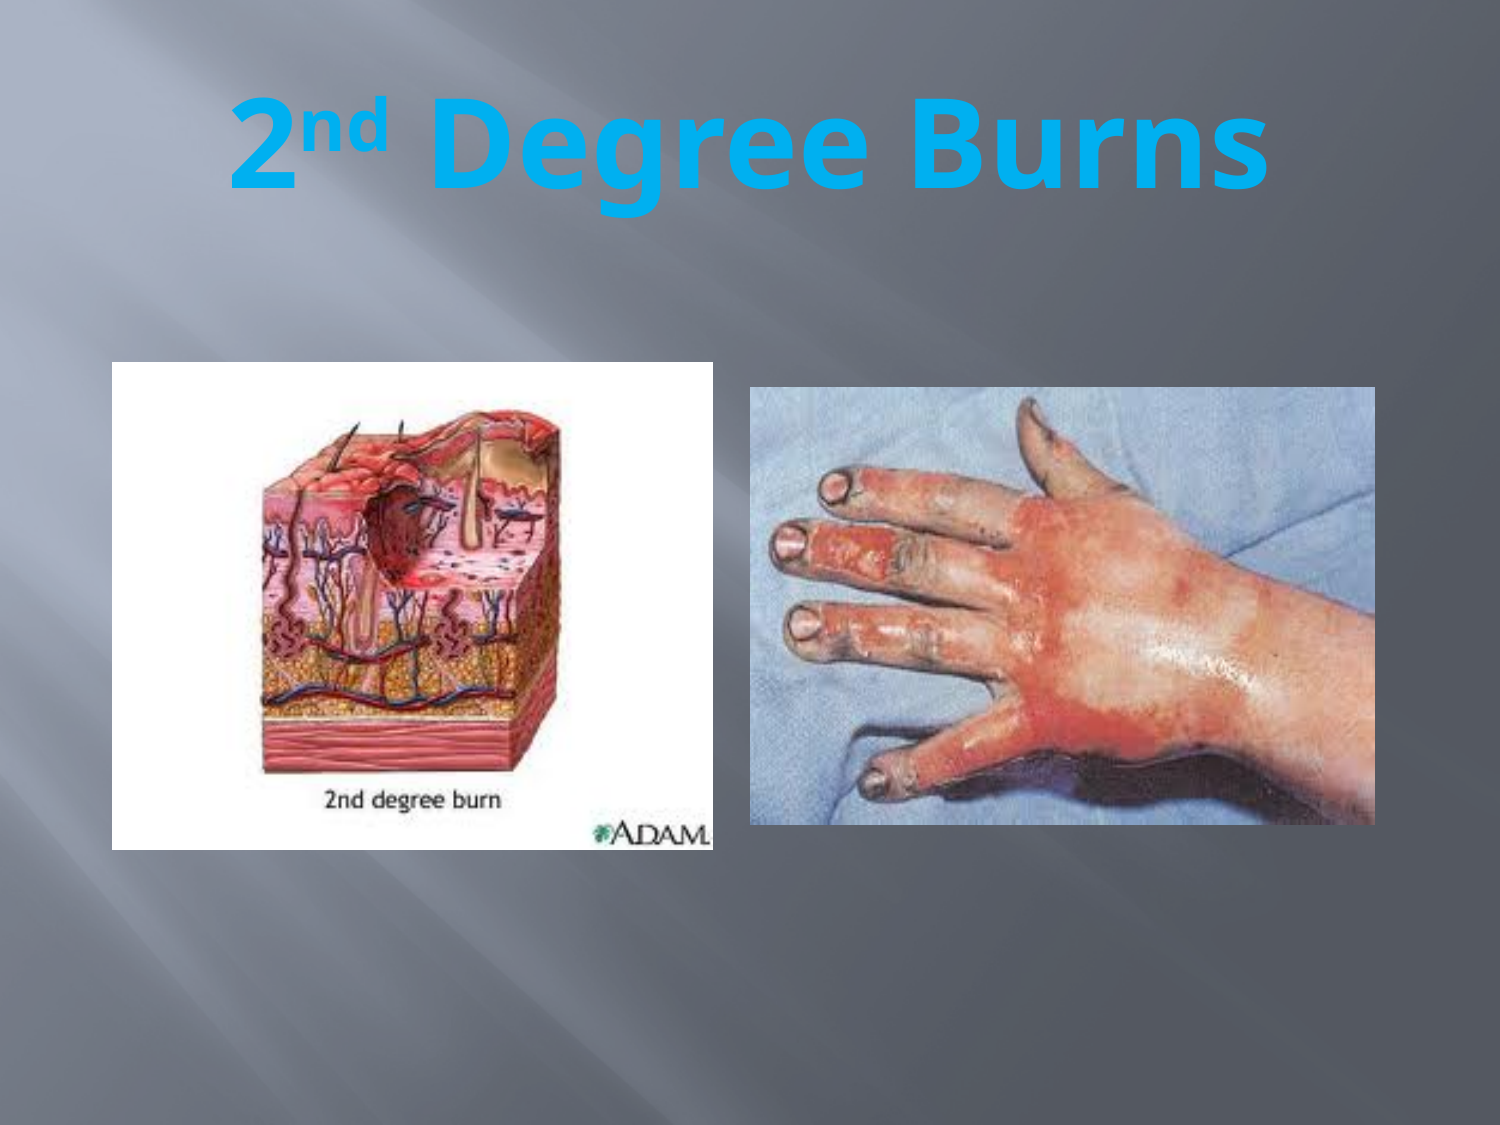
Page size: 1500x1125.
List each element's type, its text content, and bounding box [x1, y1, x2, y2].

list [112, 362, 713, 851]
title 2nd Degree Burns [75, 45, 1425, 233]
picture [749, 387, 1376, 826]
